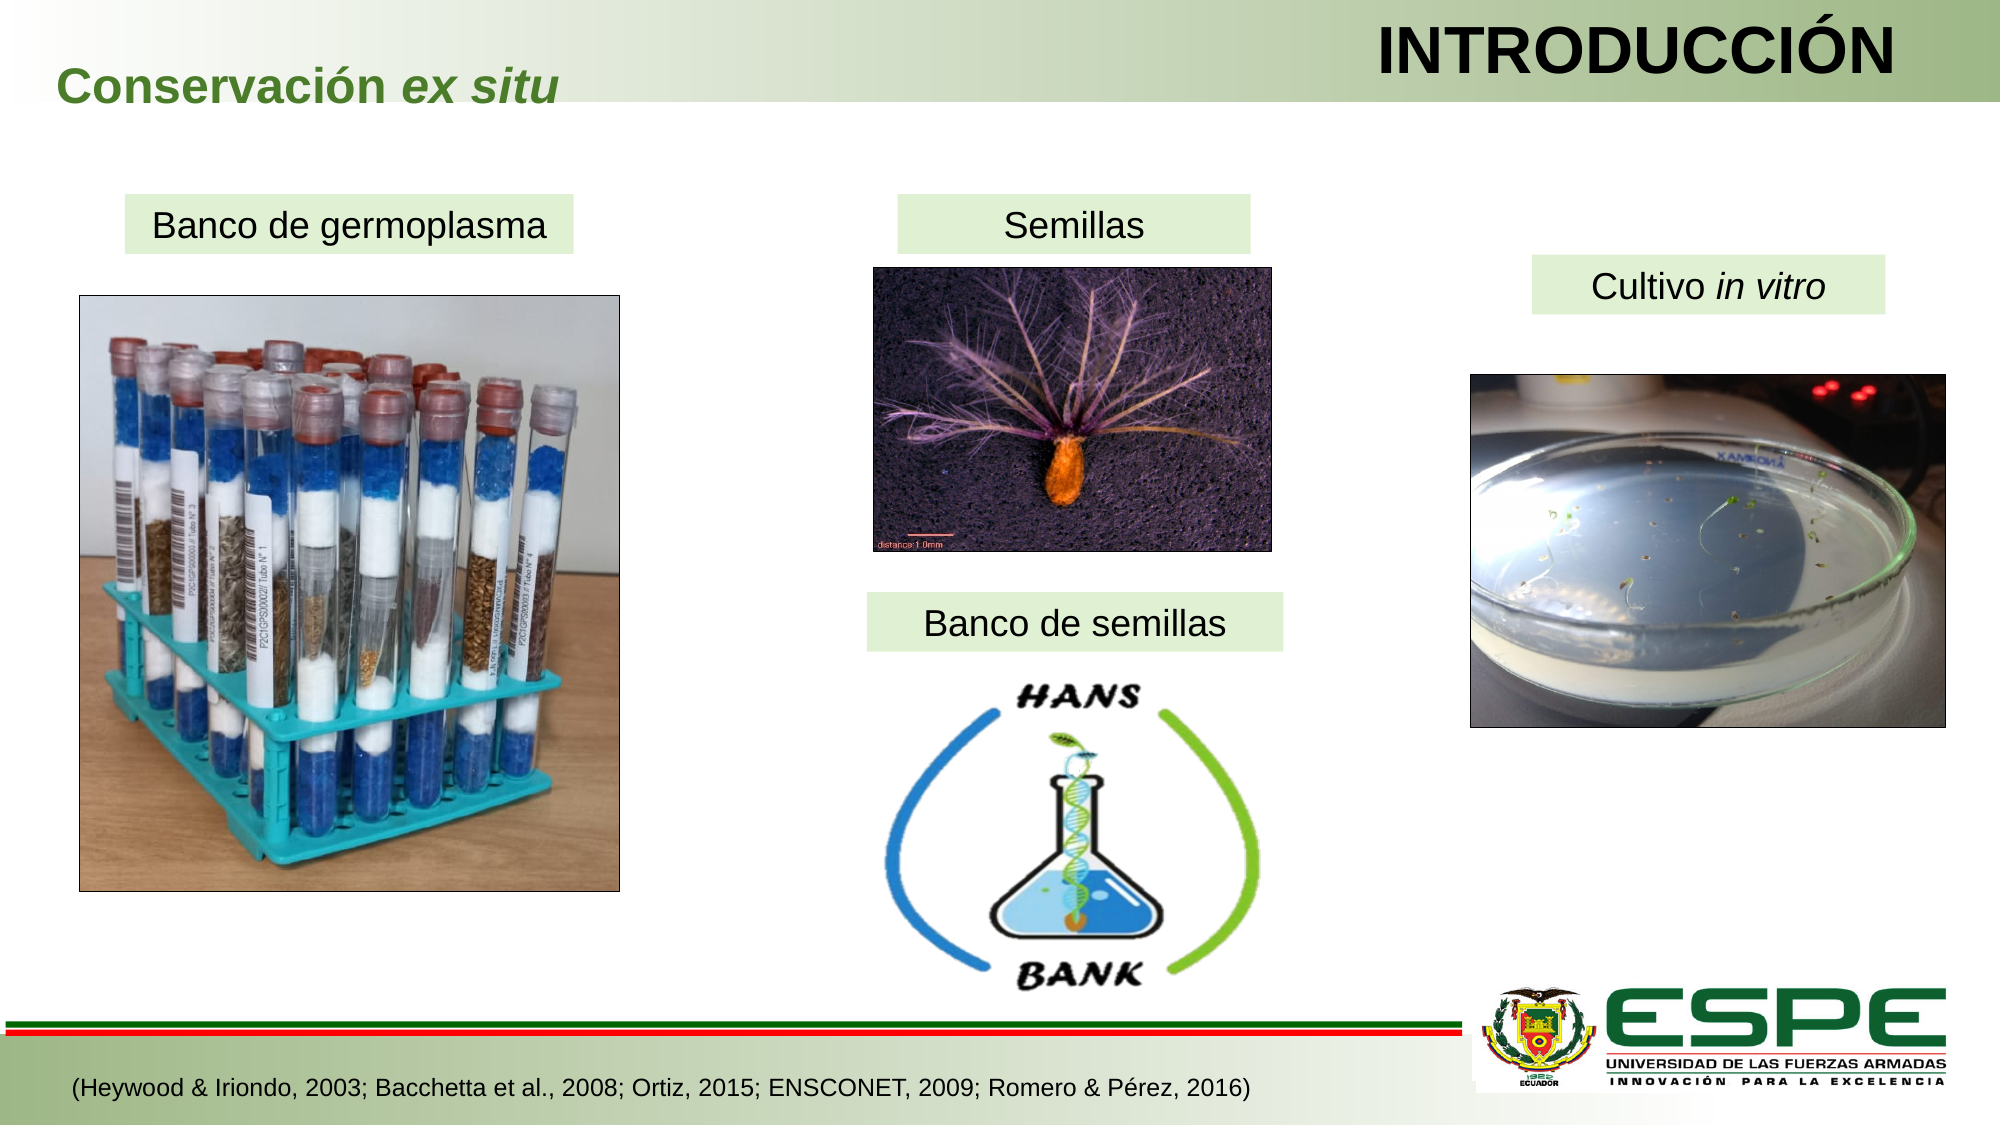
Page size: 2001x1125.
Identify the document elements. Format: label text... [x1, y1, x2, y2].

text_box Conservación ex situ [42, 45, 1043, 121]
text_box Banco de semillas [866, 592, 1284, 652]
picture [1472, 976, 1977, 1094]
text_box Banco de germoplasma [124, 194, 574, 254]
text_box [865, 670, 1287, 1005]
text_box (Heywood & Iriondo, 2003; Bacchetta et al., 2008; Ortiz, 2015; ENSCONET, 2009; Romero & Pérez, 2016) [56, 1064, 1471, 1109]
picture [79, 295, 620, 891]
text_box Cultivo in vitro [1532, 254, 1886, 315]
text_box Semillas [897, 194, 1251, 254]
title INTRODUCCIÓN [84, 0, 1912, 102]
picture [1470, 374, 1946, 728]
picture [873, 266, 1272, 551]
